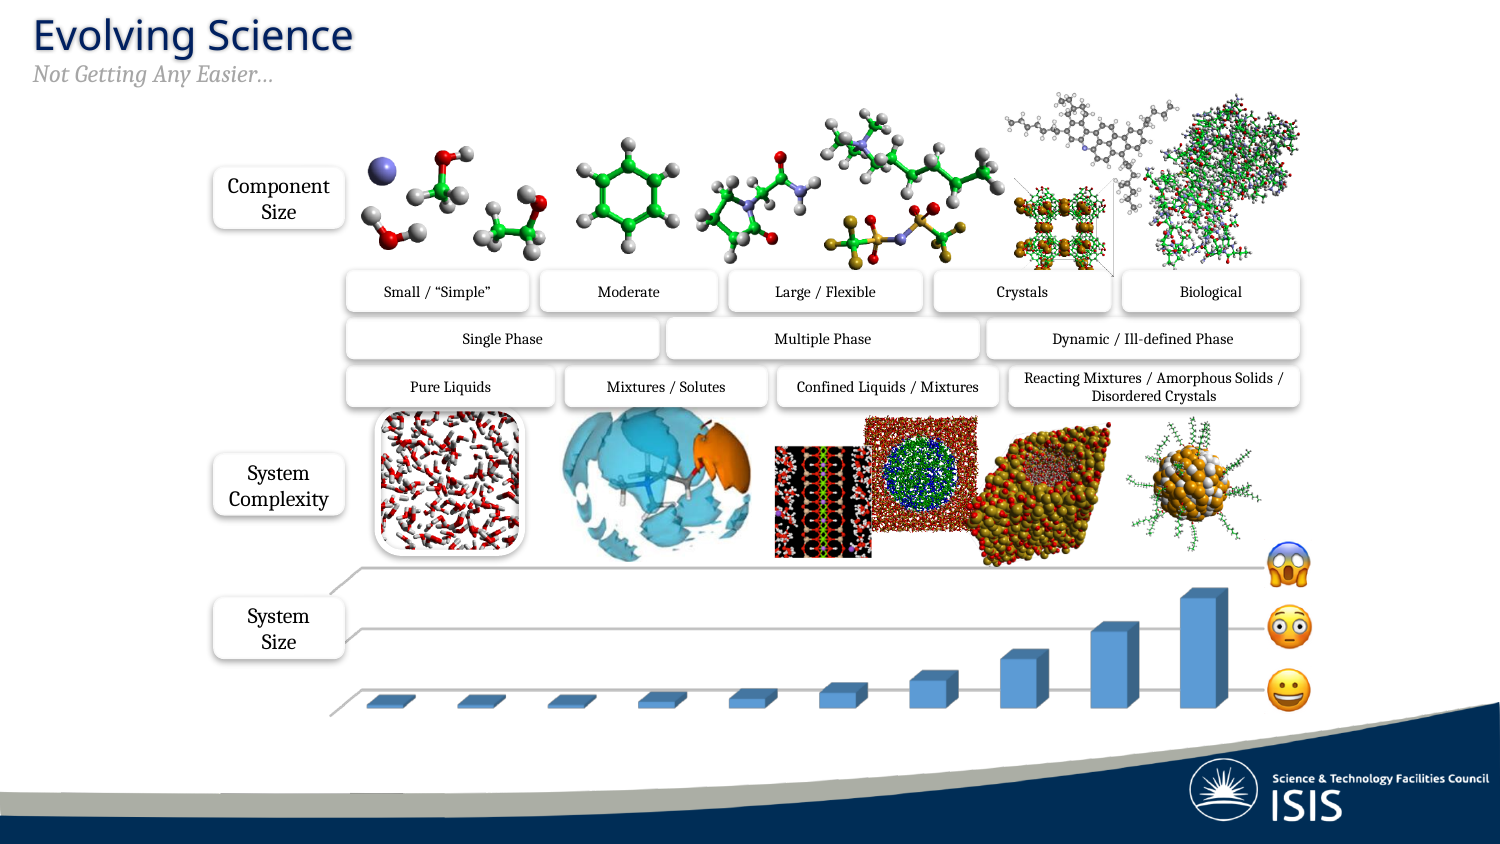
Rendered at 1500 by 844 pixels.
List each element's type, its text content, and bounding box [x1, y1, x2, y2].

text_box Pure Liquids [346, 366, 556, 408]
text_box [377, 407, 523, 553]
text_box Component Size [213, 166, 345, 229]
text_box Moderate [539, 269, 718, 312]
text_box Single Phase [346, 317, 660, 360]
picture [0, 399, 1500, 844]
text_box Dynamic / Ill-defined Phase [986, 317, 1300, 360]
text_box System Complexity [213, 453, 345, 516]
list Not Getting Any Easier… [17, 49, 774, 92]
picture [576, 136, 680, 255]
picture [366, 156, 397, 186]
title Evolving Science [17, 14, 1483, 59]
text_box Confined Liquids / Mixtures [776, 365, 1000, 408]
text_box Crystals [933, 270, 1112, 313]
text_box Reacting Mixtures / Amorphous Solids / Disordered Crystals [1008, 366, 1300, 408]
picture [361, 146, 547, 262]
text_box Mixtures / Solutes [564, 365, 768, 408]
text_box Large / Flexible [728, 272, 923, 312]
text_box Biological [1121, 270, 1300, 313]
text_box Small / “Simple” [346, 269, 530, 312]
text_box System Size [213, 596, 322, 660]
picture [693, 44, 1300, 278]
text_box Multiple Phase [666, 317, 980, 360]
